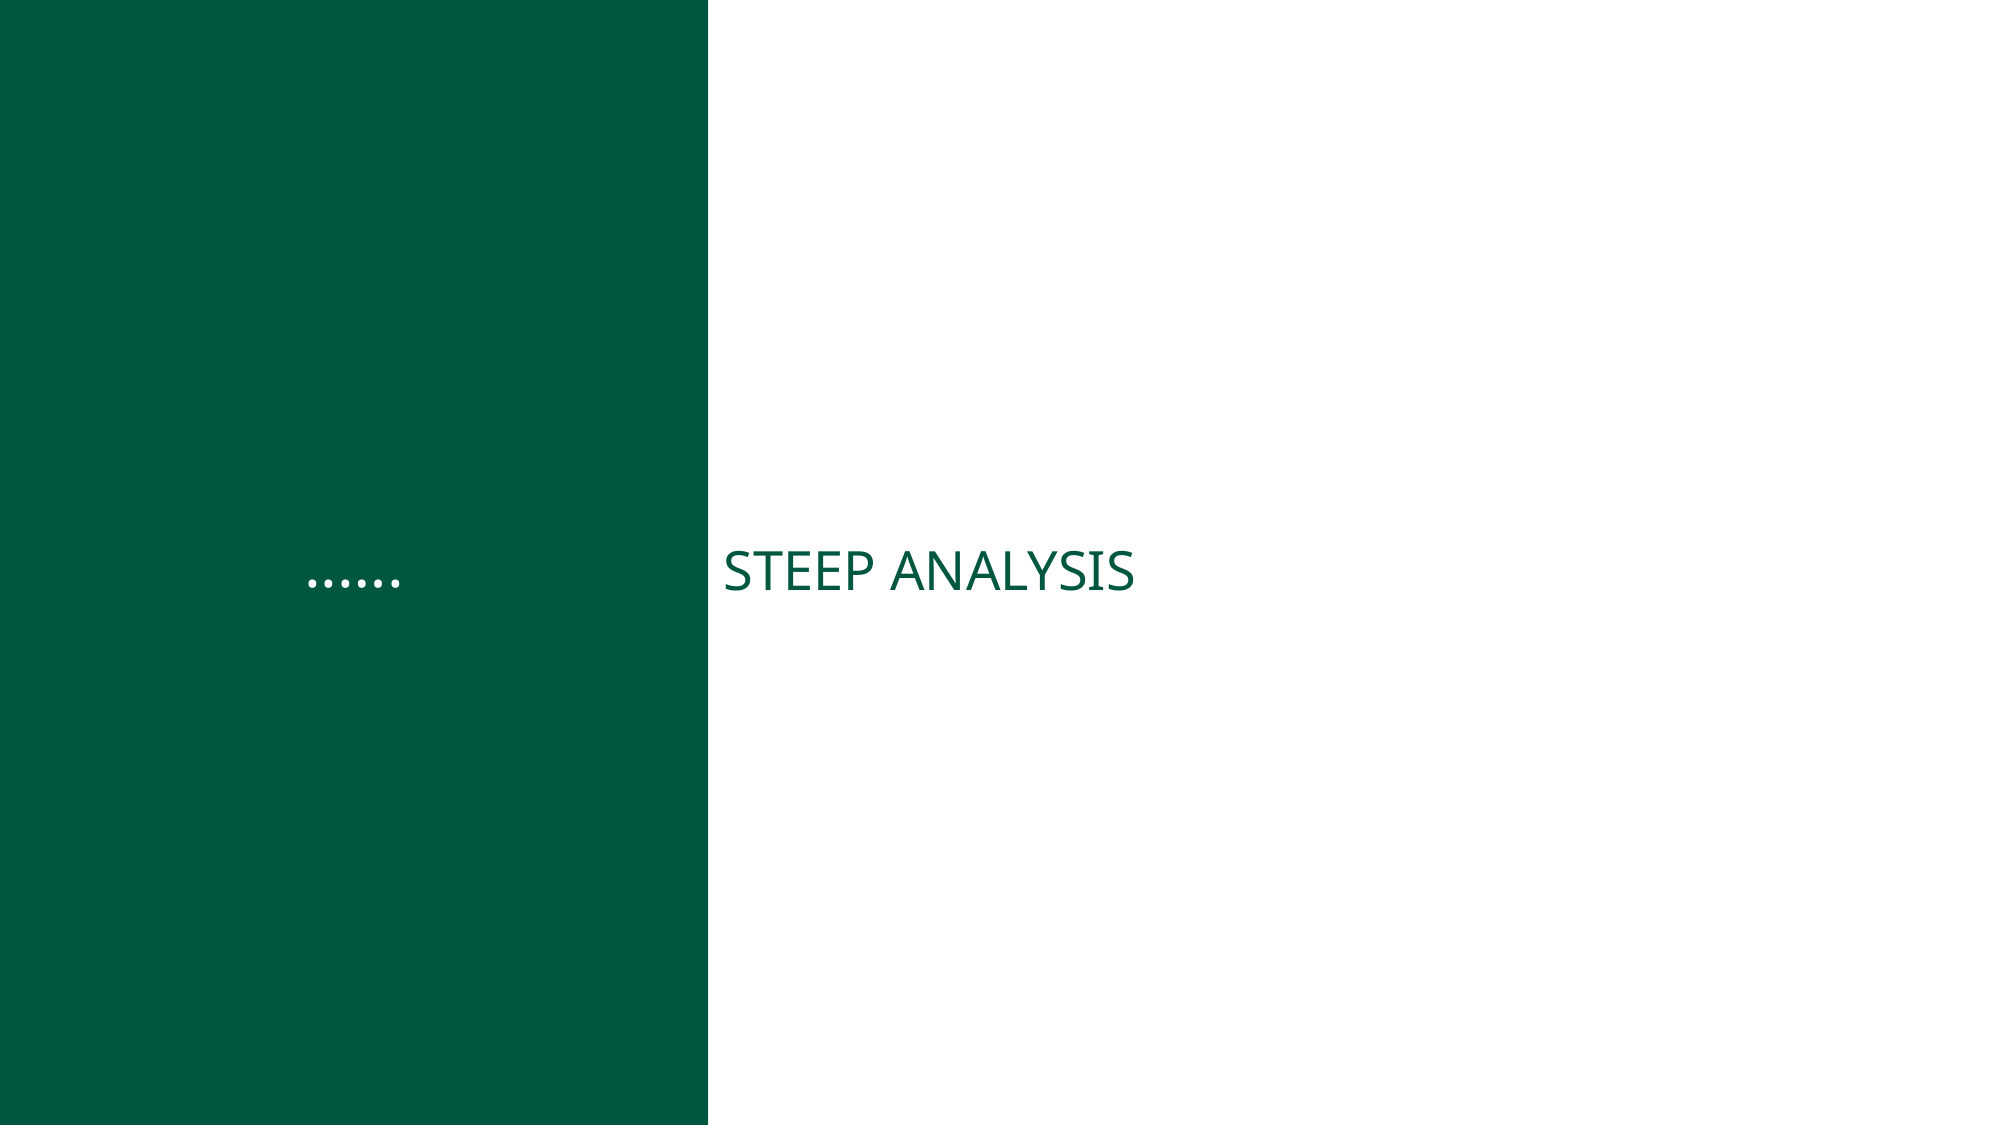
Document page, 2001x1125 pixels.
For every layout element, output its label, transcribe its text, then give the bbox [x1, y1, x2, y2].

text_box ..…. [0, 0, 708, 1125]
text_box STEEP ANALYSIS [708, 0, 2000, 1125]
